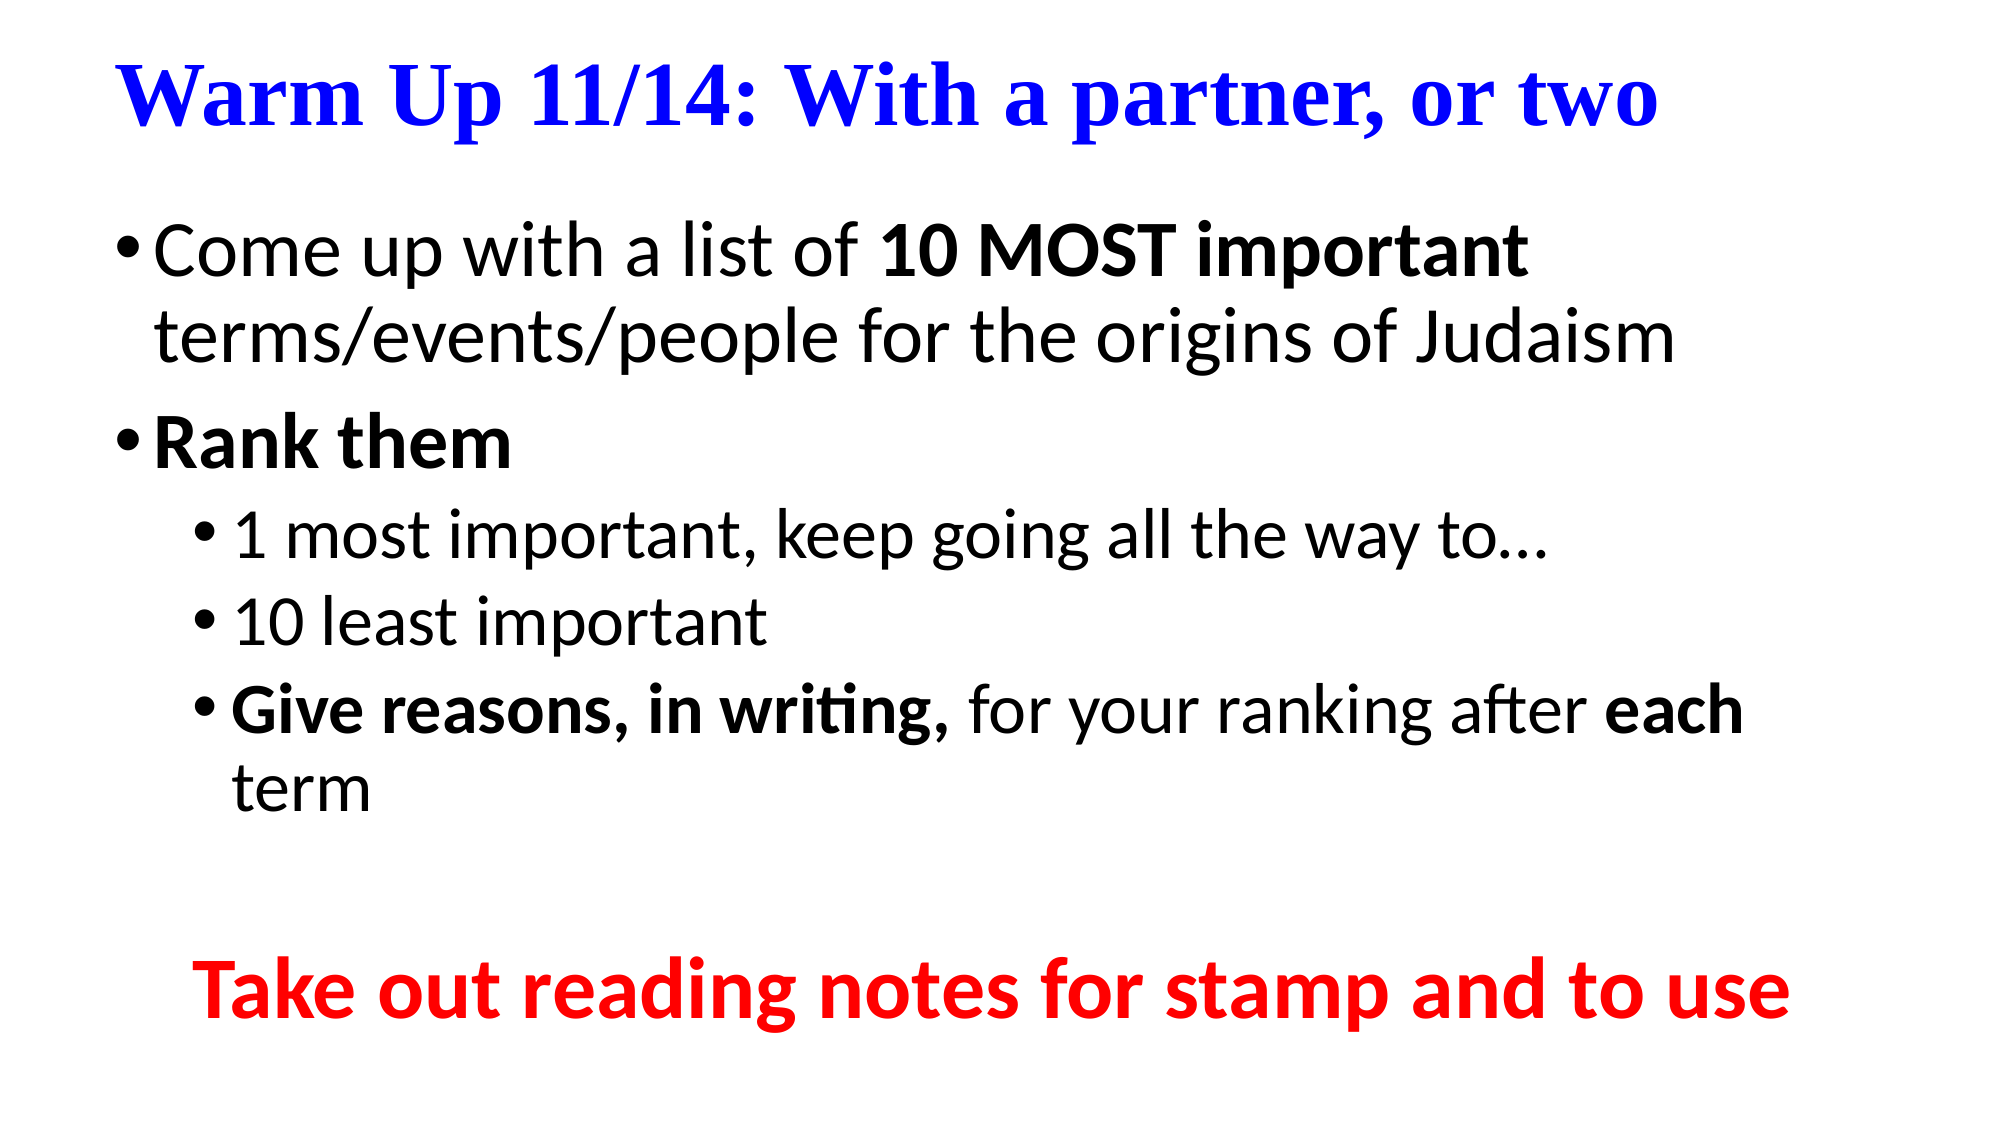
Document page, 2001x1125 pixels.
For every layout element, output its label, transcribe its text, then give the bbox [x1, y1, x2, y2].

title Warm Up 11/14: With a partner, or two [99, 24, 1734, 168]
list Come up with a list of 10 MOST important terms/events/people for the origins of Judaism Rank them 1 most important, keep going all the way to… 10 least important Give reasons, in writing, for your ranking after each term Take out reading notes for stamp and to use [99, 200, 1850, 1062]
